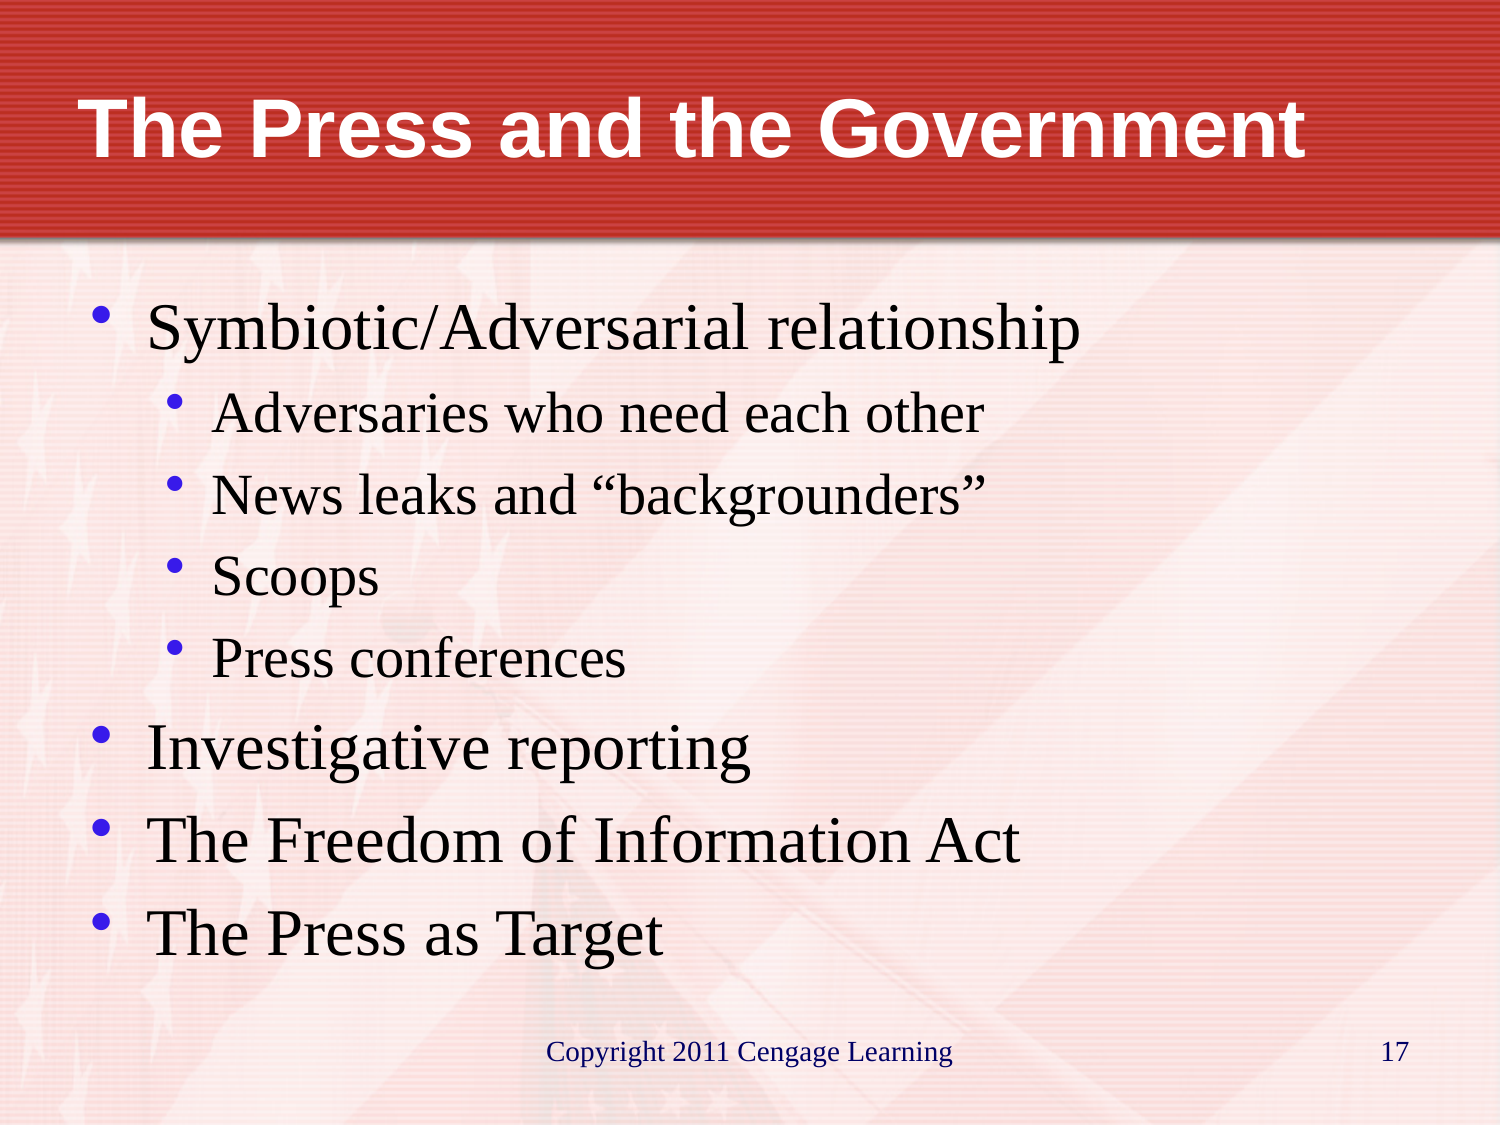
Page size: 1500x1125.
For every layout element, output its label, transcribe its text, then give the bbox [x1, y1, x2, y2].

title The Press and the Government [62, 62, 1418, 186]
footer Copyright 2011 Cengage Learning [512, 1024, 988, 1103]
slide_number 17 [1074, 1024, 1426, 1103]
list Symbiotic/Adversarial relationship Adversaries who need each other News leaks and “backgrounders” Scoops Press conferences Investigative reporting The Freedom of Information Act The Press as Target [74, 274, 1418, 1095]
picture [0, 0, 1500, 1125]
